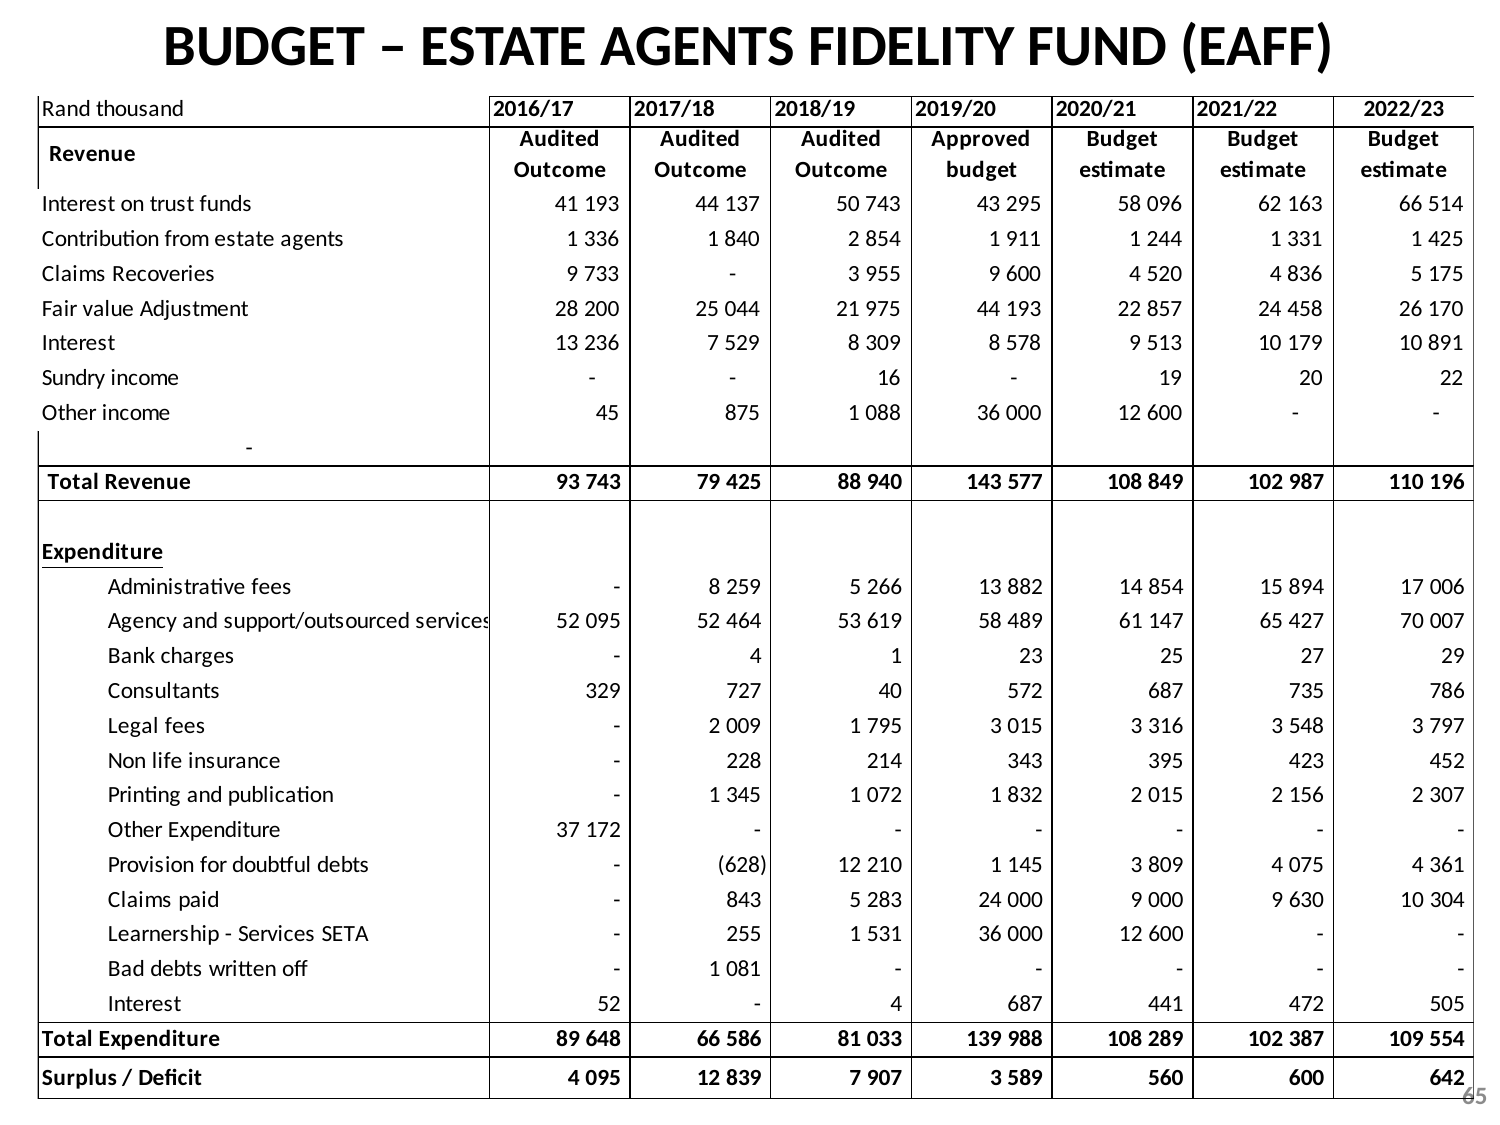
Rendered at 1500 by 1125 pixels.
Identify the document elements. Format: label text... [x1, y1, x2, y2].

picture [37, 95, 1476, 1101]
slide_number 65 [1152, 1065, 1500, 1125]
text_box BUDGET – ESTATE AGENTS FIDELITY FUND (EAFF) [0, 0, 1498, 85]
